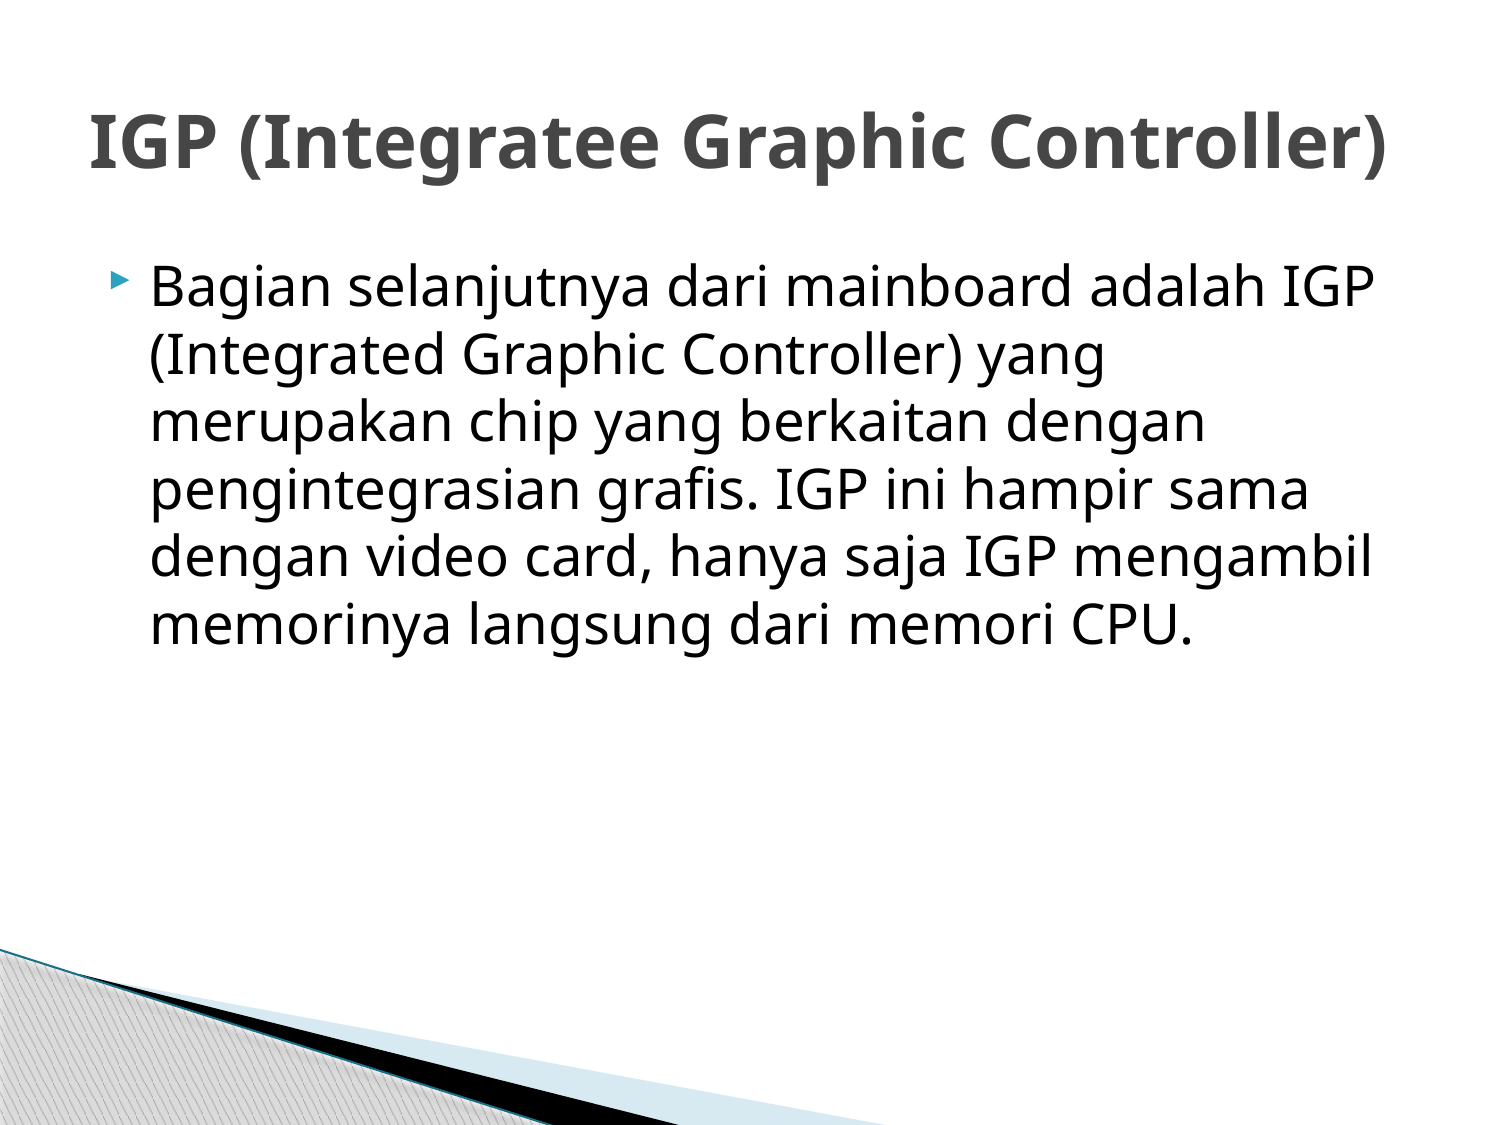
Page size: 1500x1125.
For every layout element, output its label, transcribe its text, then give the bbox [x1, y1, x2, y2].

title IGP (Integratee Graphic Controller) [75, 45, 1425, 233]
list Bagian selanjutnya dari mainboard adalah IGP (Integrated Graphic Controller) yang merupakan chip yang berkaitan dengan pengintegrasian grafis. IGP ini hampir sama dengan video card, hanya saja IGP mengambil memorinya langsung dari memori CPU. [75, 243, 1425, 986]
